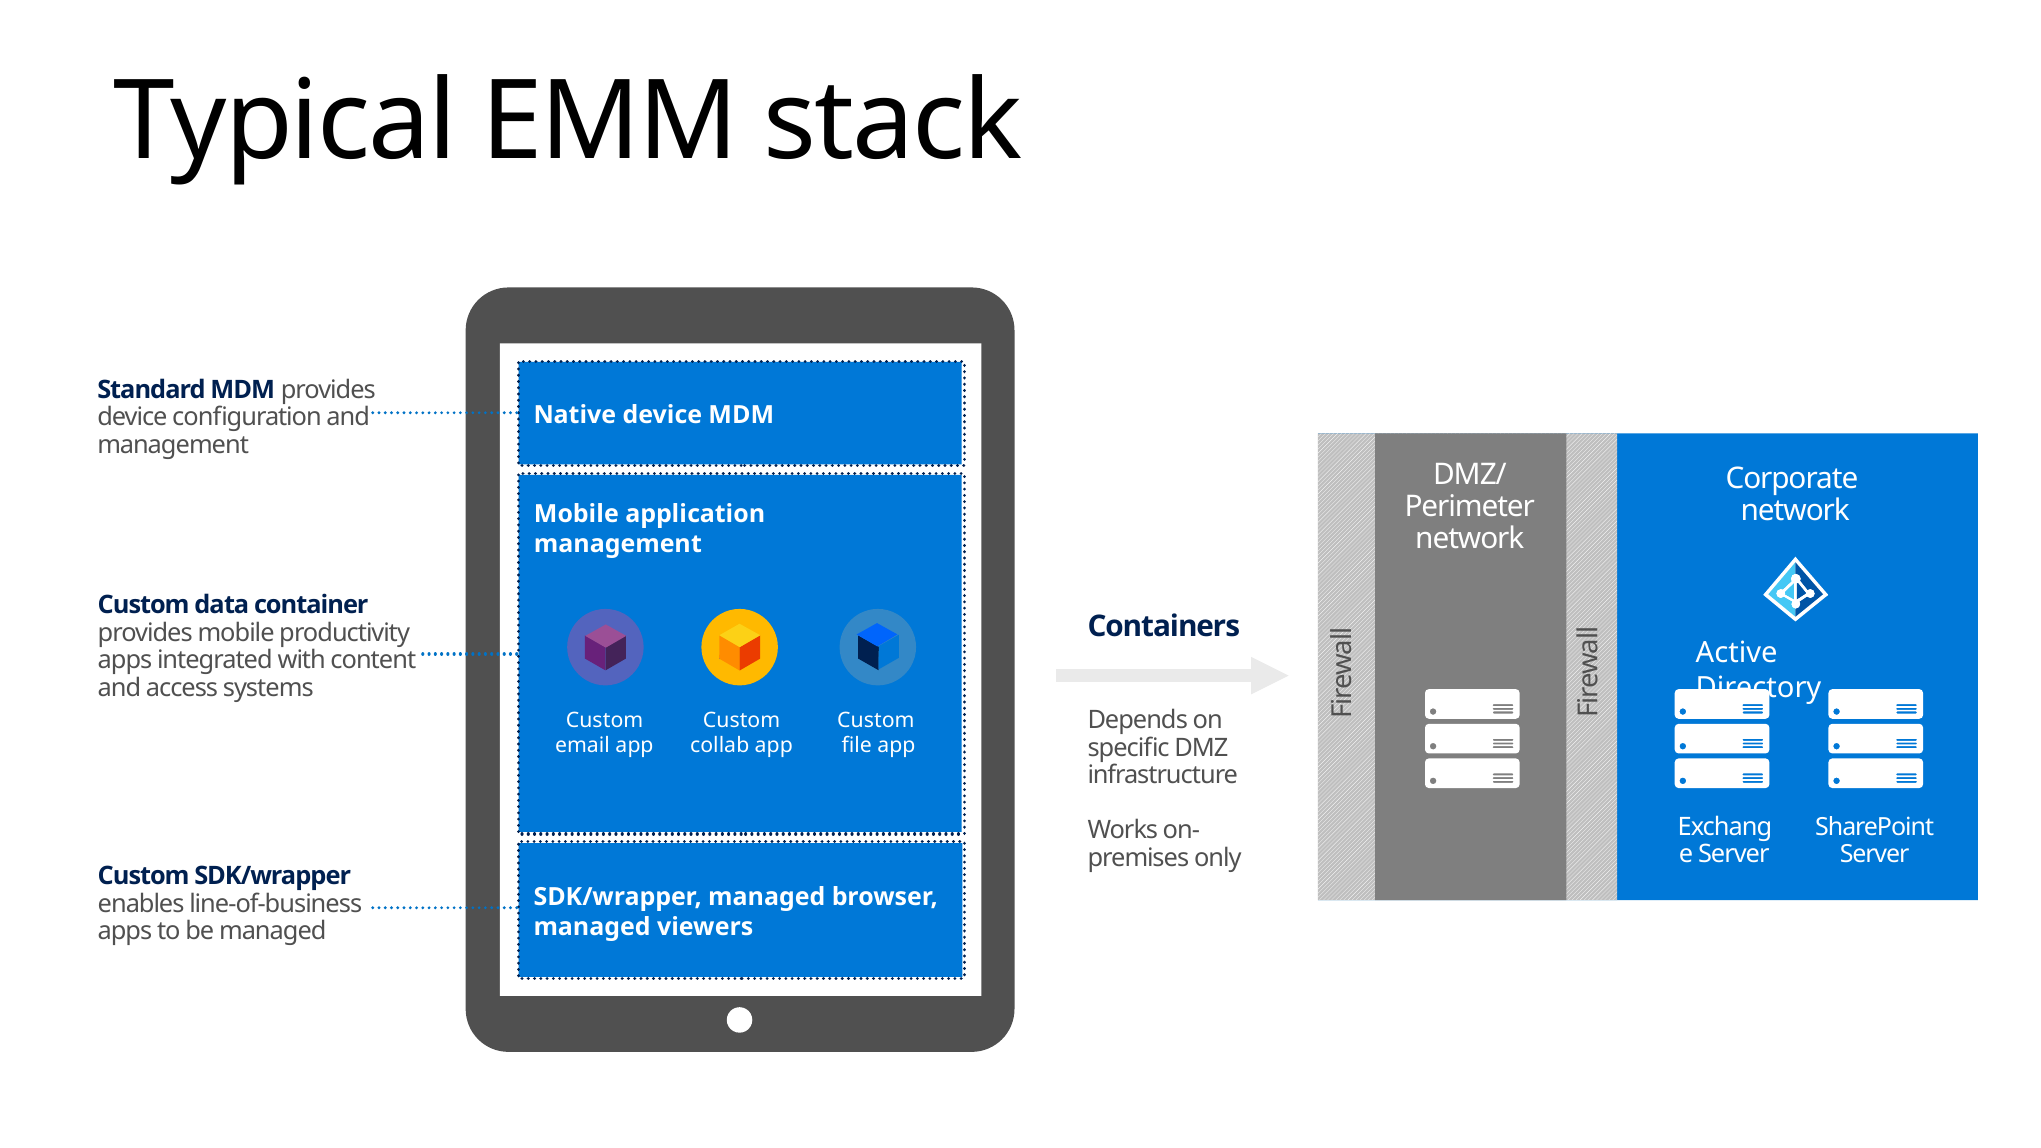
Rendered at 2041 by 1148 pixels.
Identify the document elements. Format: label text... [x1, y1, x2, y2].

text_box Containers Depends on specific DMZ infrastructure Works on-premises only [1057, 586, 1307, 896]
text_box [372, 841, 965, 979]
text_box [372, 361, 965, 466]
text_box Standard MDM provides device configuration and management [67, 352, 413, 483]
text_box Custom SDK/wrapper enables line-of-business apps to be managed [67, 838, 465, 969]
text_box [1317, 433, 1979, 901]
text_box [465, 287, 1015, 1053]
text_box Custom data container provides mobile productivity apps integrated with content and access systems [67, 567, 417, 726]
title Typical EMM stack [89, 48, 2041, 199]
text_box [417, 473, 965, 835]
